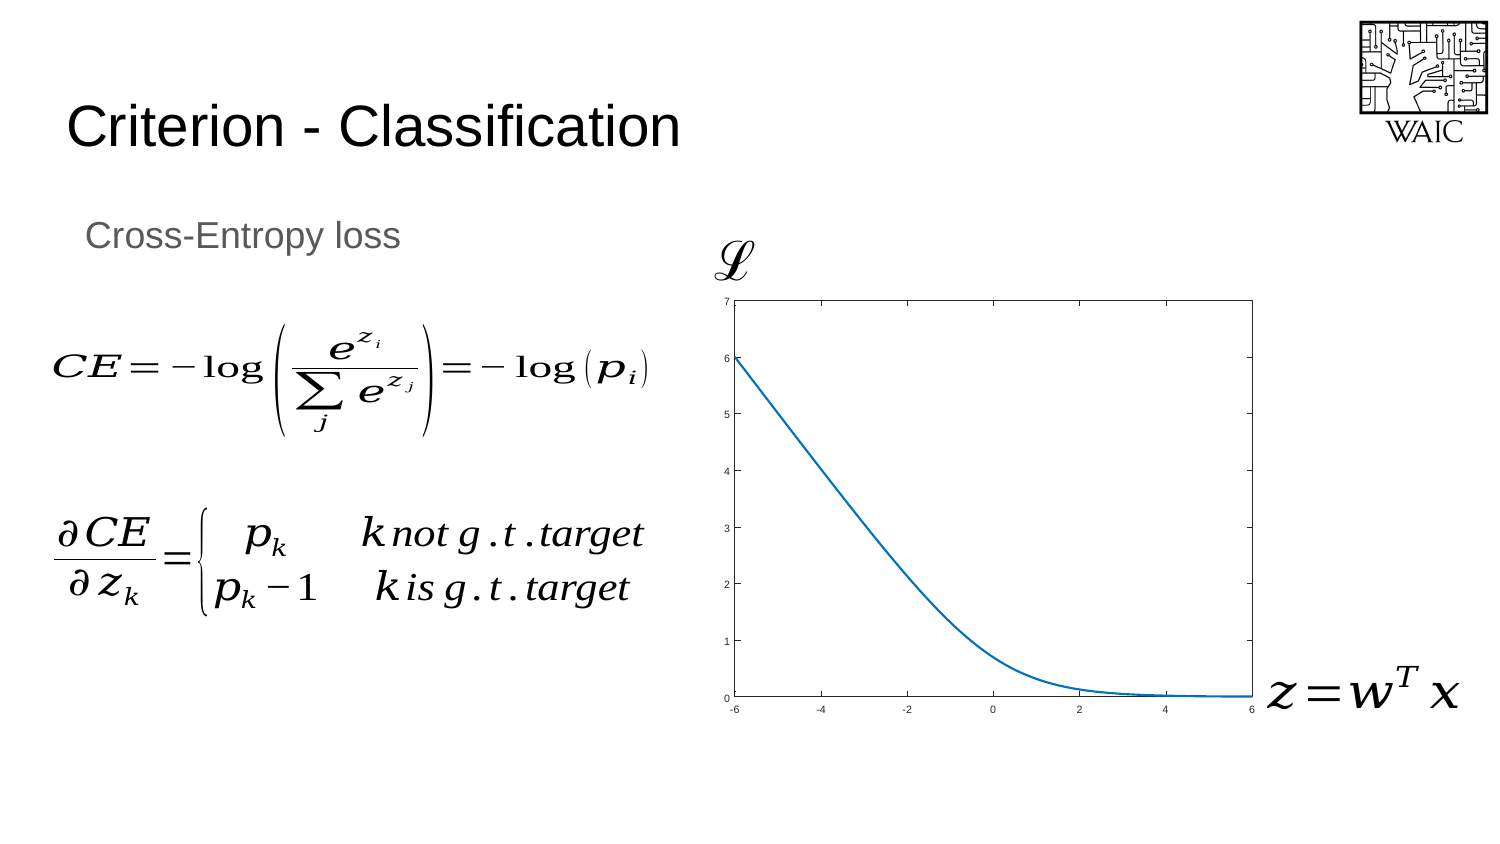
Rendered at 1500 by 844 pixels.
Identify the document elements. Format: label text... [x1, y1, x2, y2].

picture [1355, 17, 1491, 148]
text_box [647, 233, 1465, 750]
list Cross-Entropy loss [51, 189, 1449, 750]
title Criterion - Classification [51, 72, 1449, 167]
